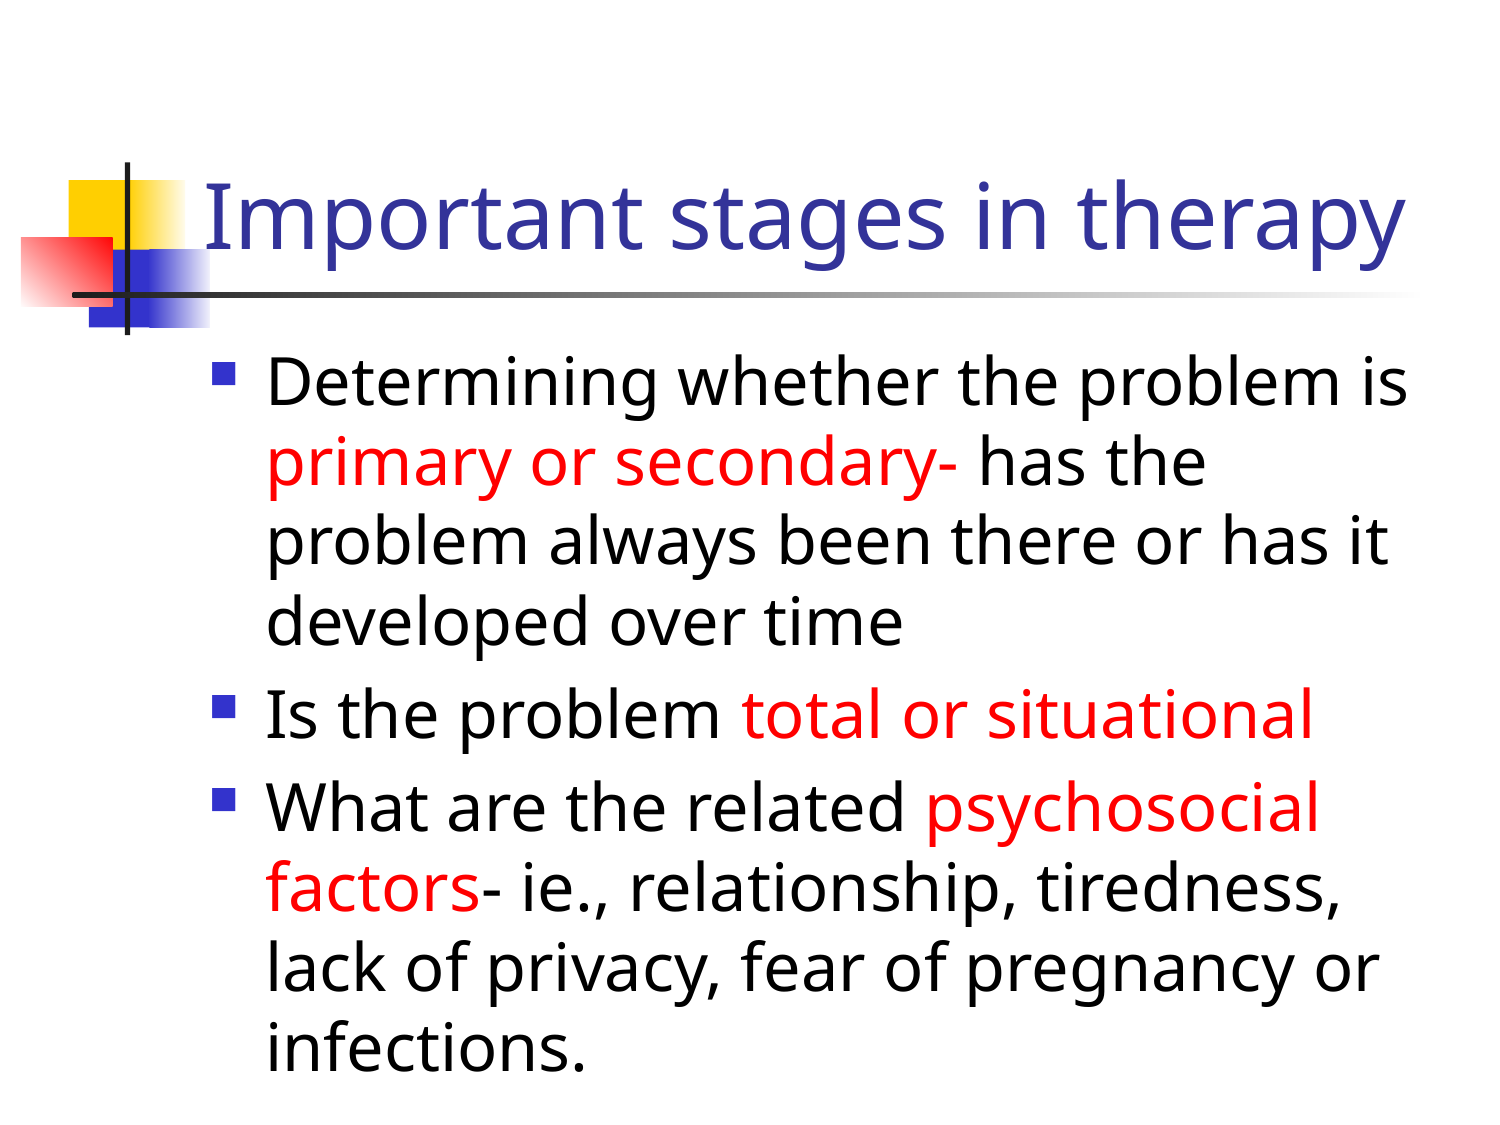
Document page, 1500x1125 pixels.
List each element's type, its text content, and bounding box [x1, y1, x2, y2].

list Determining whether the problem is primary or secondary- has the problem always been there or has it developed over time Is the problem total or situational What are the related psychosocial factors- ie., relationship, tiredness, lack of privacy, fear of pregnancy or infections. [193, 330, 1470, 1007]
title Important stages in therapy [188, 34, 1468, 276]
